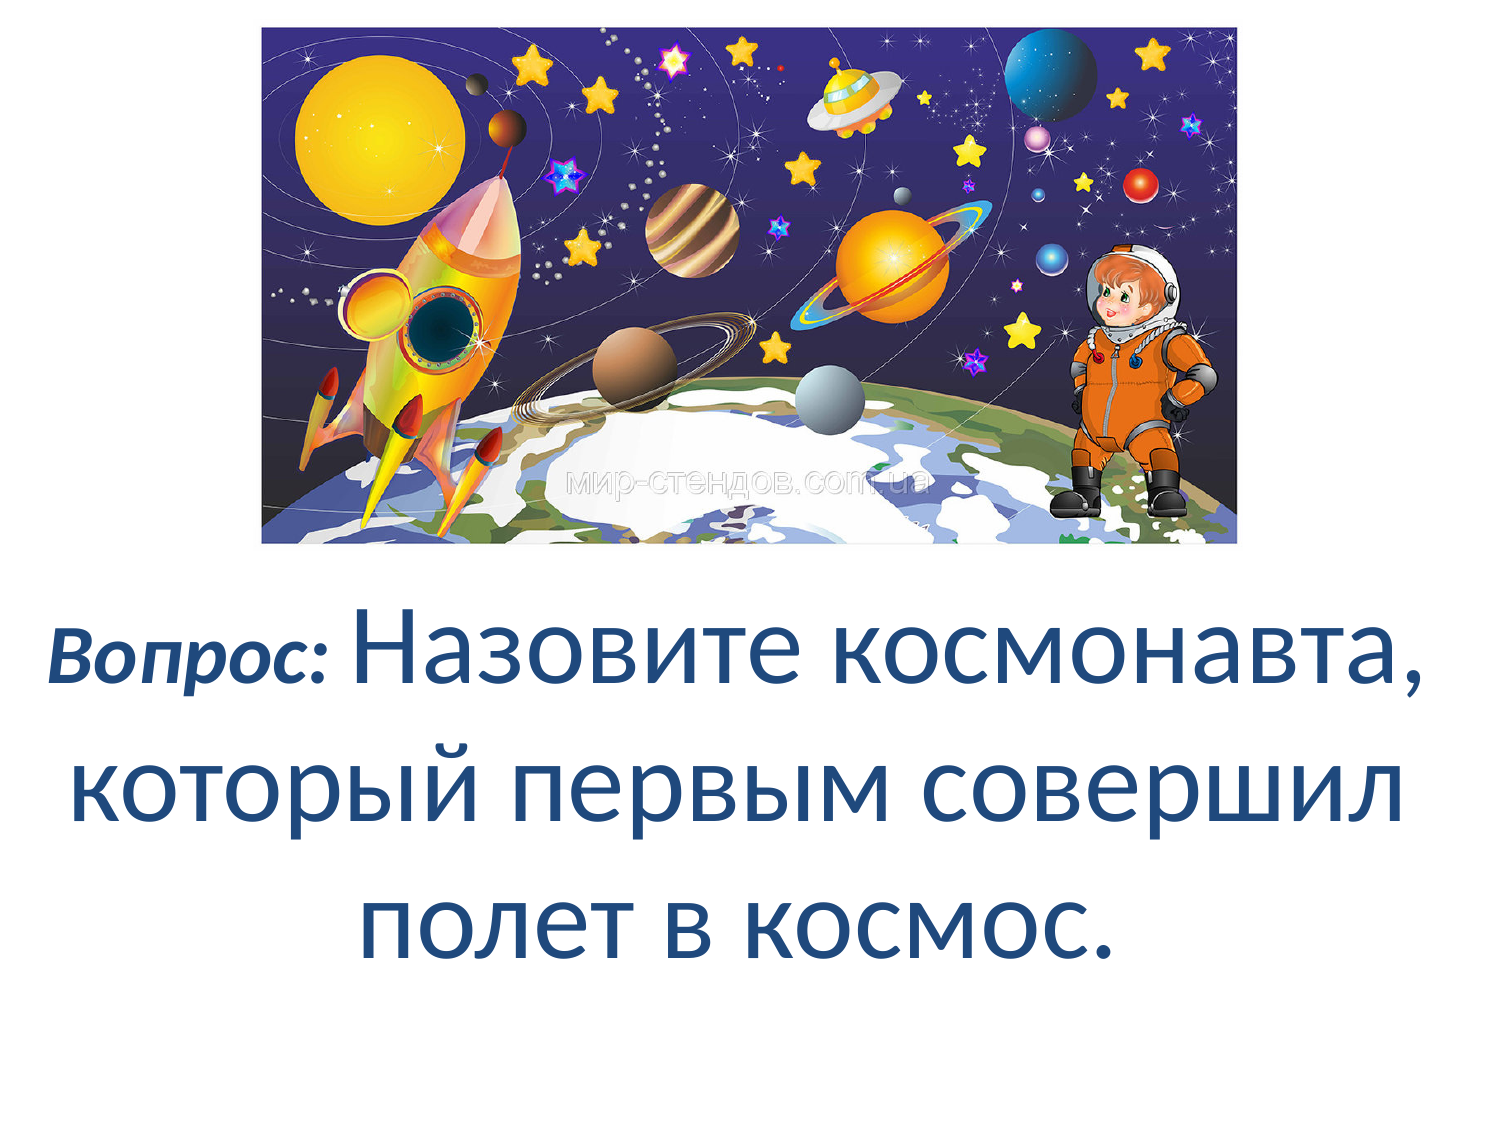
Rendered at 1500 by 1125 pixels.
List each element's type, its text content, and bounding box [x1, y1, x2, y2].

title Вопрос: Назовите космонавта, который первым совершил полет в космос. [17, 538, 1459, 1012]
picture [253, 18, 1243, 551]
